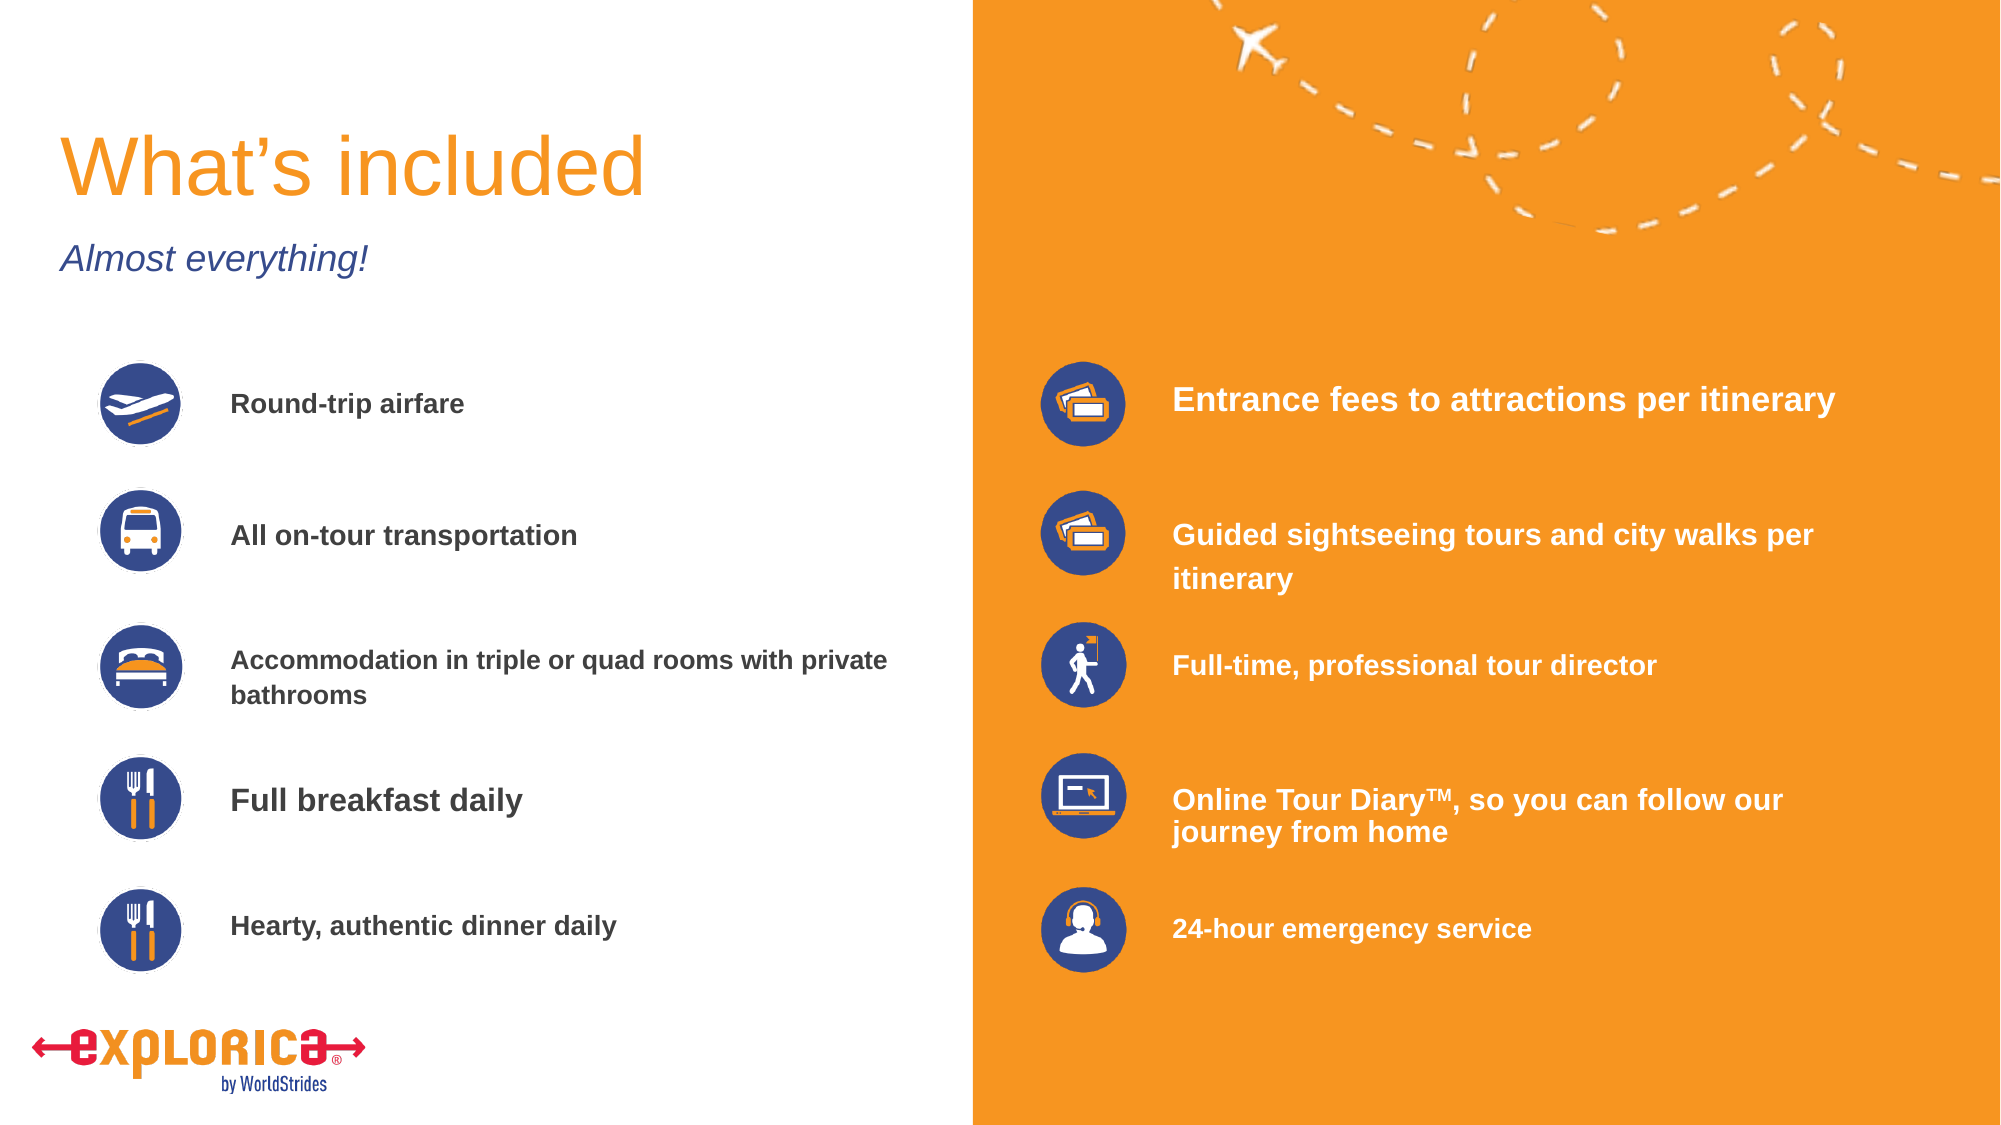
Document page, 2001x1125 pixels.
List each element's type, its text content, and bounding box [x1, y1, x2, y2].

list 24-hour emergency service [1157, 907, 1879, 953]
list Hearty, authentic dinner daily [215, 903, 937, 950]
list Full breakfast daily [215, 776, 937, 827]
list All on-tour transportation [215, 513, 937, 560]
title What’s included [45, 59, 1333, 278]
list Guided sightseeing tours and city walks per itinerary [1157, 499, 1902, 604]
list Accommodation in triple or quad rooms with private bathrooms [215, 632, 937, 718]
list Full-time, professional tour director [1157, 642, 1841, 690]
list Online Tour DiaryTM, so you can follow our journey from home [1157, 776, 1879, 858]
list Entrance fees to attractions per itinerary [1157, 374, 1879, 436]
list Round-trip airfare [215, 381, 937, 427]
